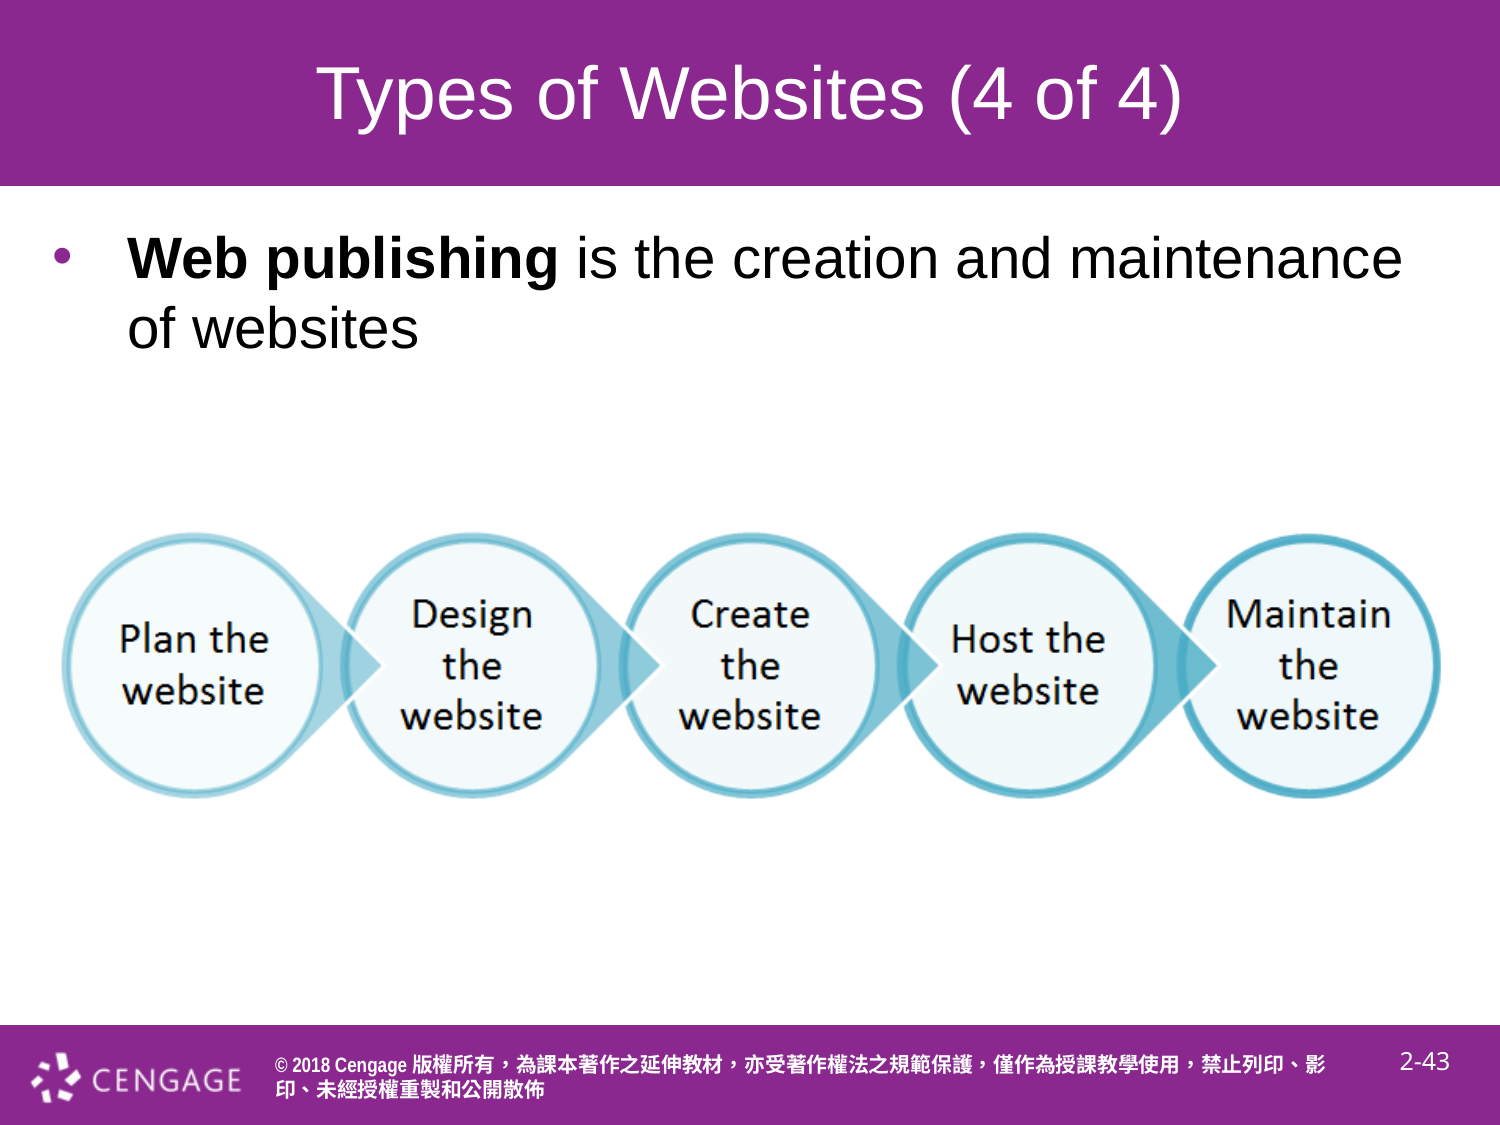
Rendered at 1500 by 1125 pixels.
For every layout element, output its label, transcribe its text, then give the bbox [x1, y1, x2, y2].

picture [21, 1043, 246, 1111]
title Types of Websites (4 of 4) [7, 4, 1493, 175]
list Web publishing is the creation and maintenance of websites [37, 212, 1475, 413]
picture [48, 490, 1452, 863]
